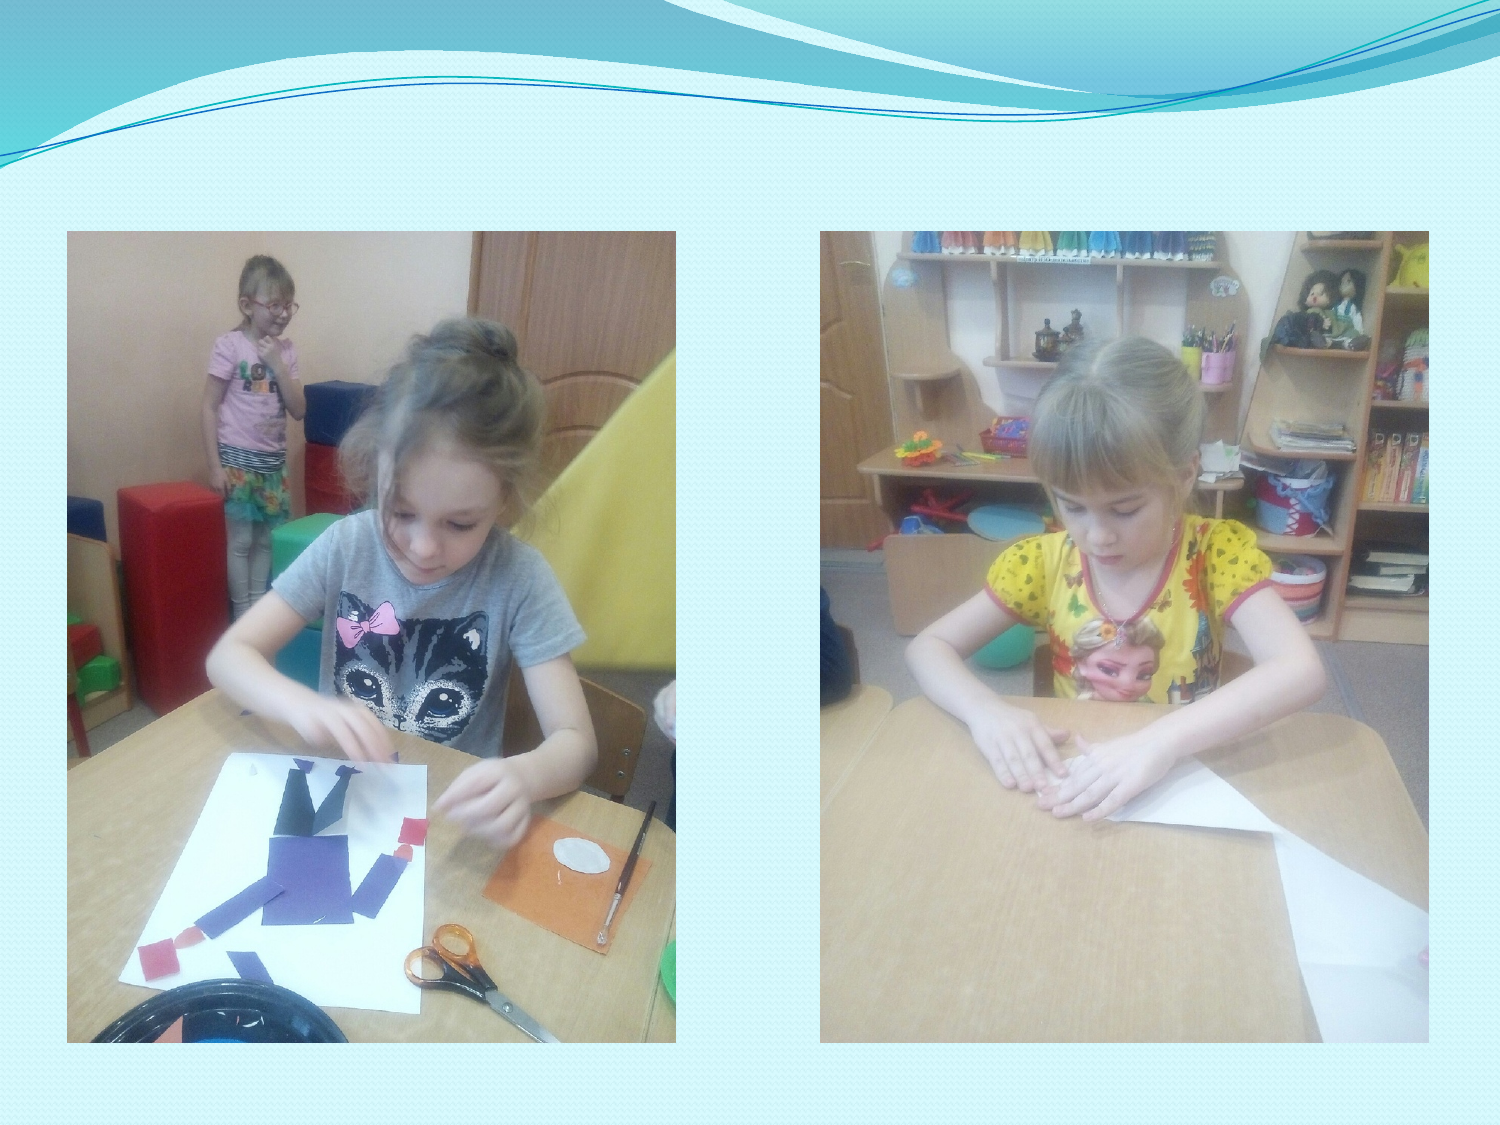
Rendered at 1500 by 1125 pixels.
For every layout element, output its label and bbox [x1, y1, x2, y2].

list [67, 231, 677, 1043]
list [820, 231, 1430, 1043]
